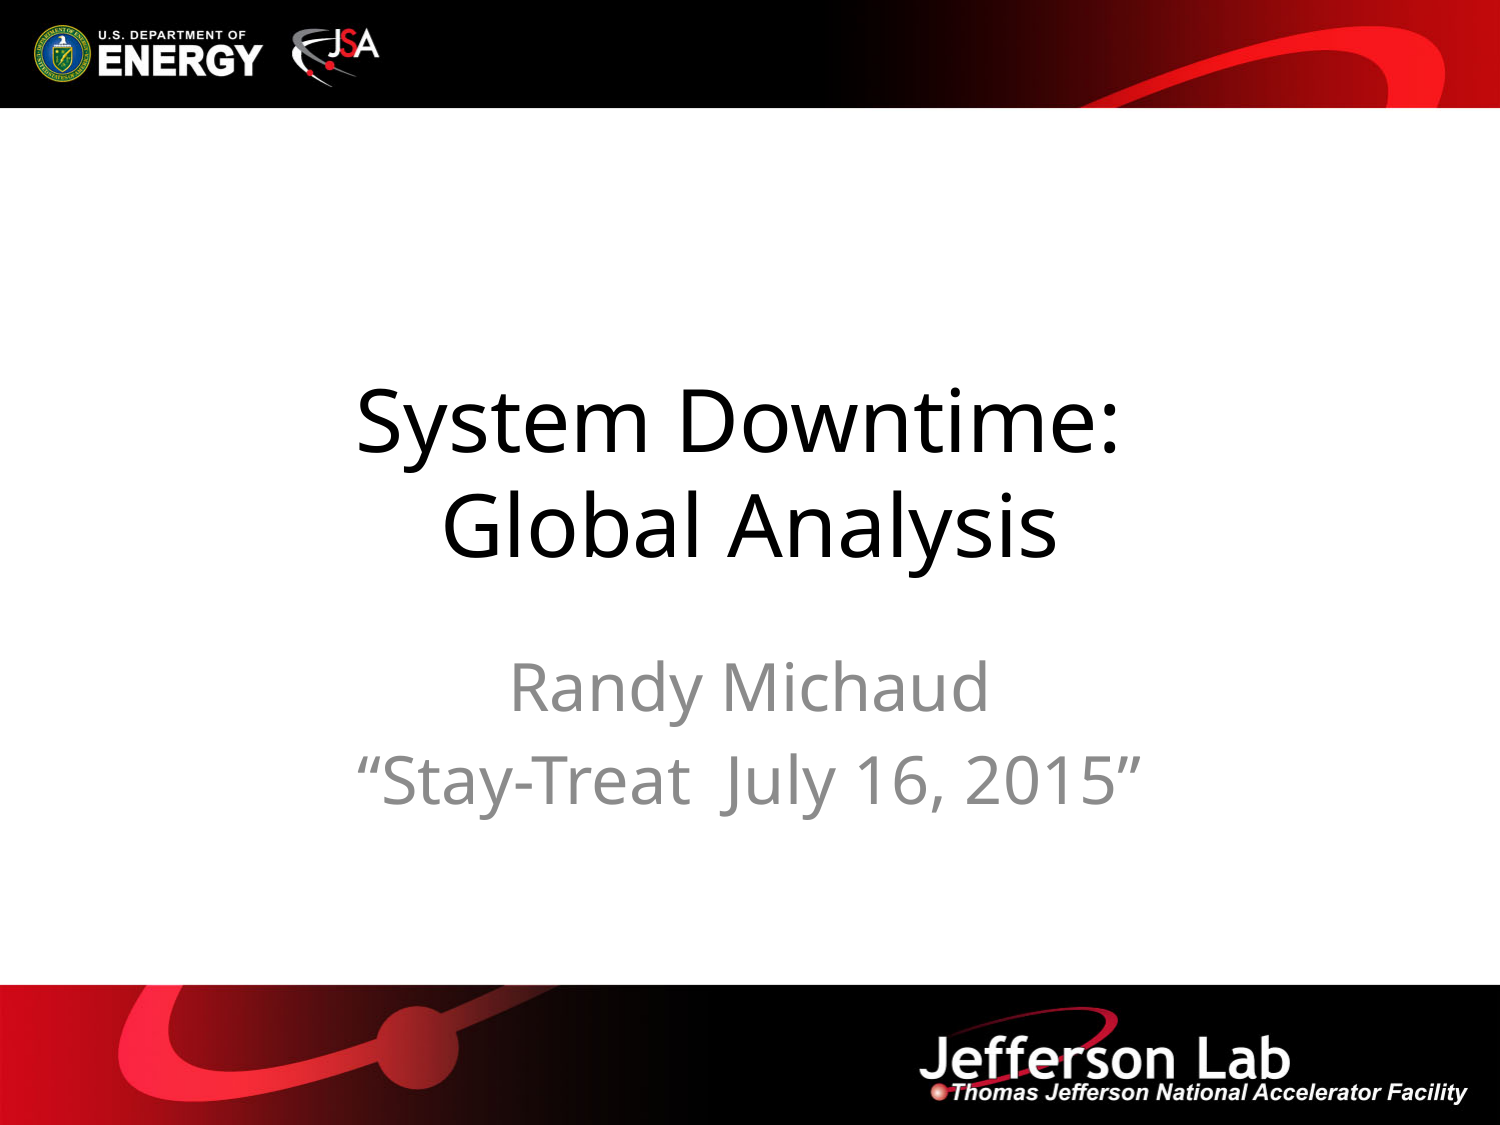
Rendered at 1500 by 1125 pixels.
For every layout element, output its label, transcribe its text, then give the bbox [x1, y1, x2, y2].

picture [0, 0, 1500, 1125]
subtitle Randy Michaud “Stay-Treat July 16, 2015” [225, 637, 1275, 925]
title System Downtime: Global Analysis [112, 349, 1388, 591]
